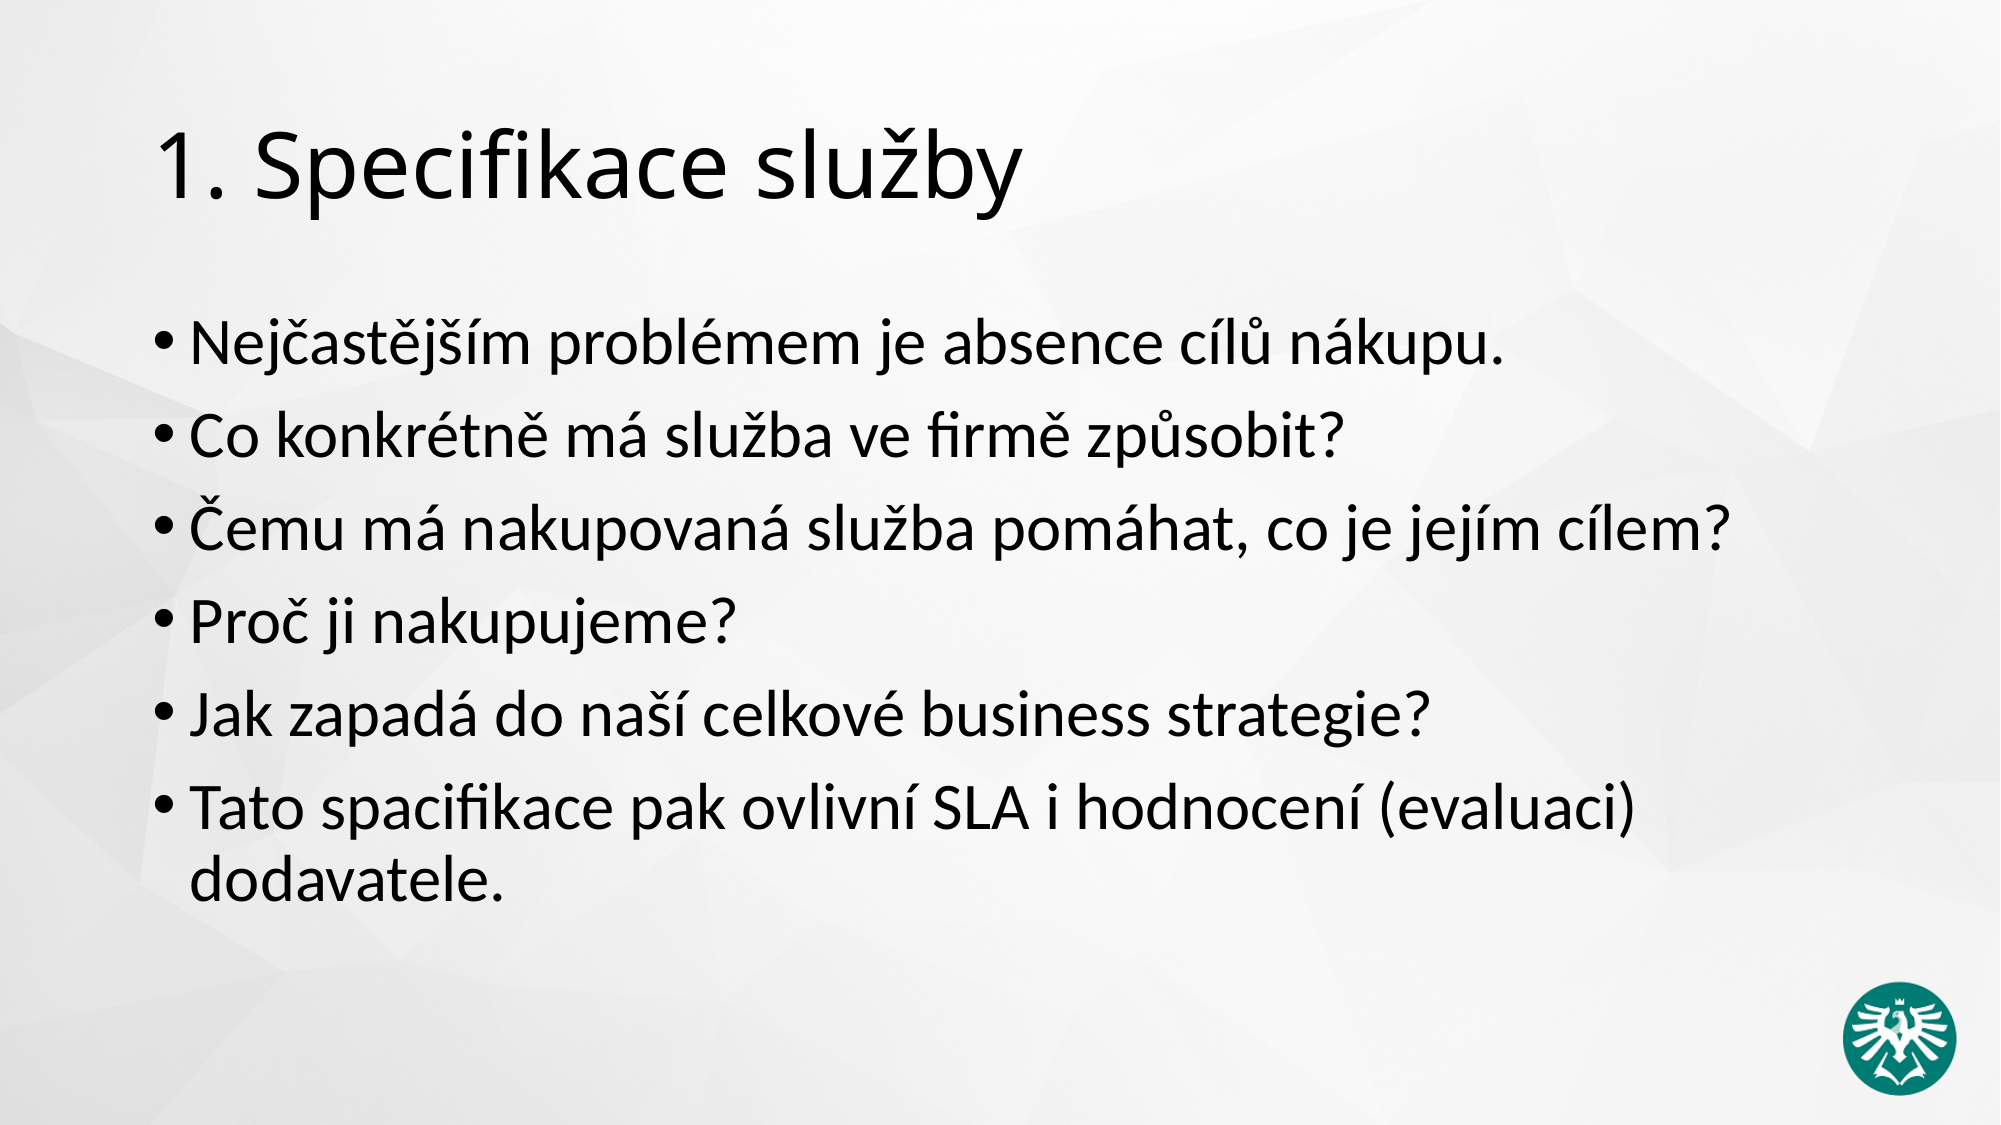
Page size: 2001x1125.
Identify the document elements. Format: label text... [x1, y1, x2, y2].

title 1. Specifikace služby [137, 59, 1863, 278]
list Nejčastějším problémem je absence cílů nákupu. Co konkrétně má služba ve firmě způsobit? Čemu má nakupovaná služba pomáhat, co je jejím cílem? Proč ji nakupujeme? Jak zapadá do naší celkové business strategie? Tato spacifikace pak ovlivní SLA i hodnocení (evaluaci) dodavatele. [137, 299, 1863, 1014]
picture [0, 0, 2001, 1125]
